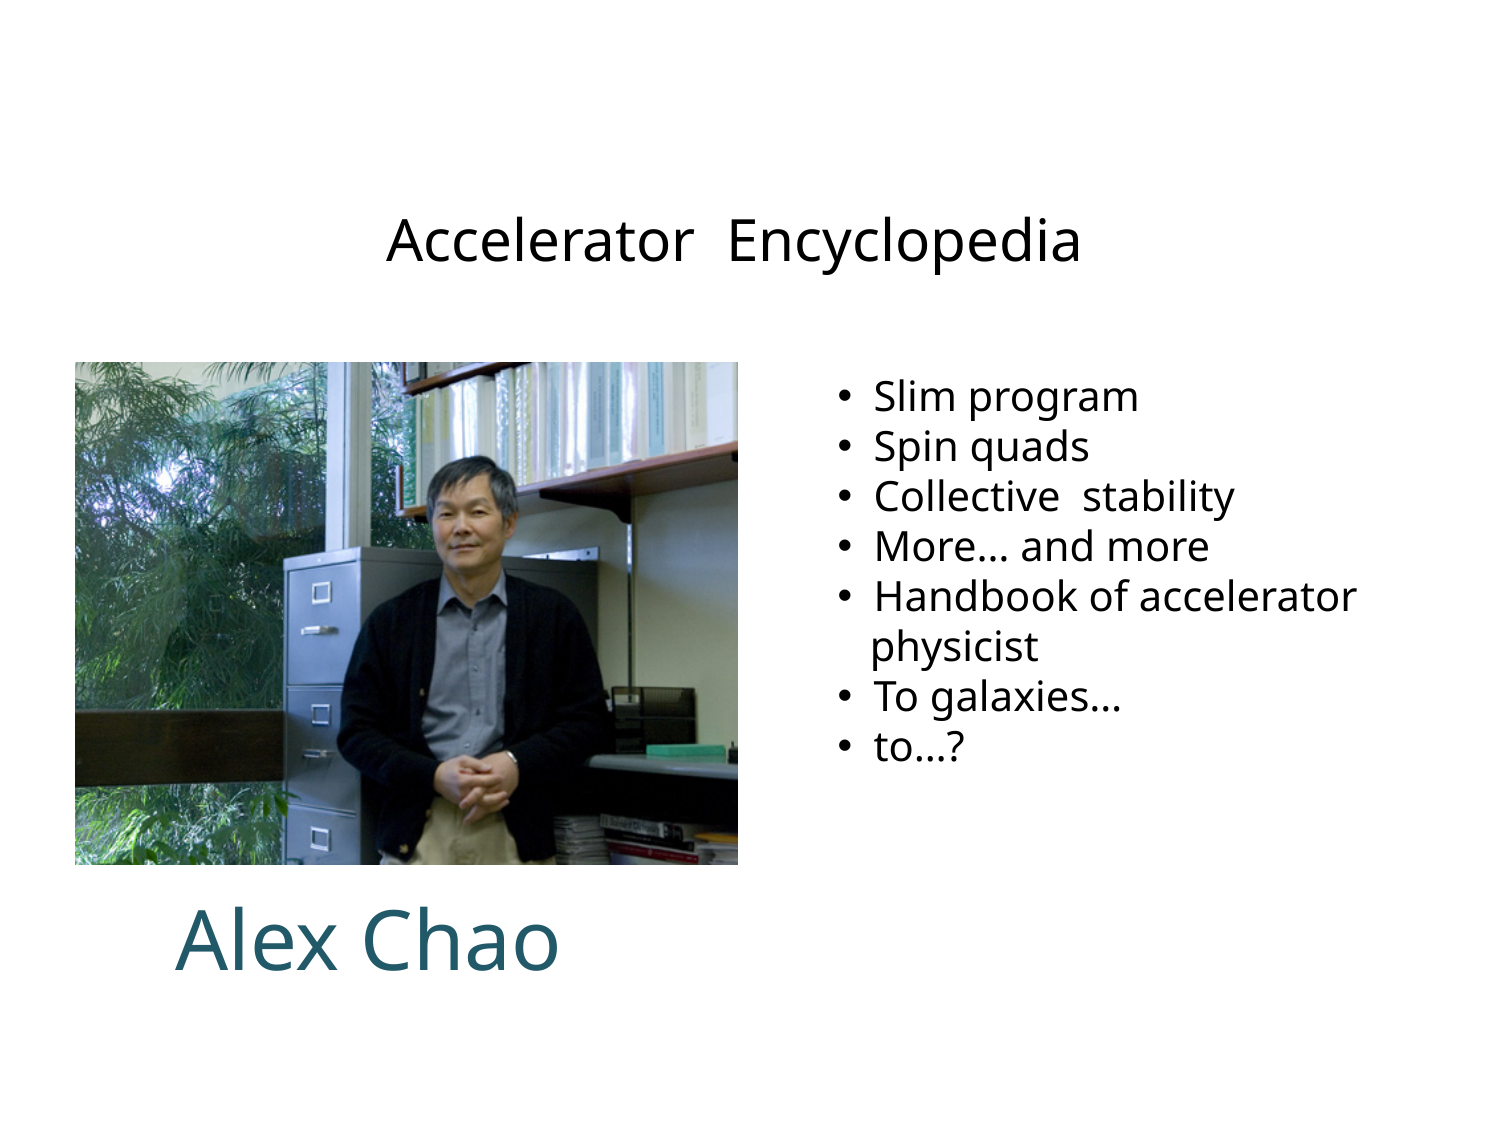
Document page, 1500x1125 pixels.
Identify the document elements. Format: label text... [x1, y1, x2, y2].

text_box Slim program Spin quads Collective stability More… and more Handbook of accelerator physicist To galaxies… to…? [822, 362, 1373, 778]
picture [74, 362, 738, 865]
text_box Accelerator Encyclopedia [354, 187, 1098, 283]
title Alex Chao [62, 875, 675, 1000]
